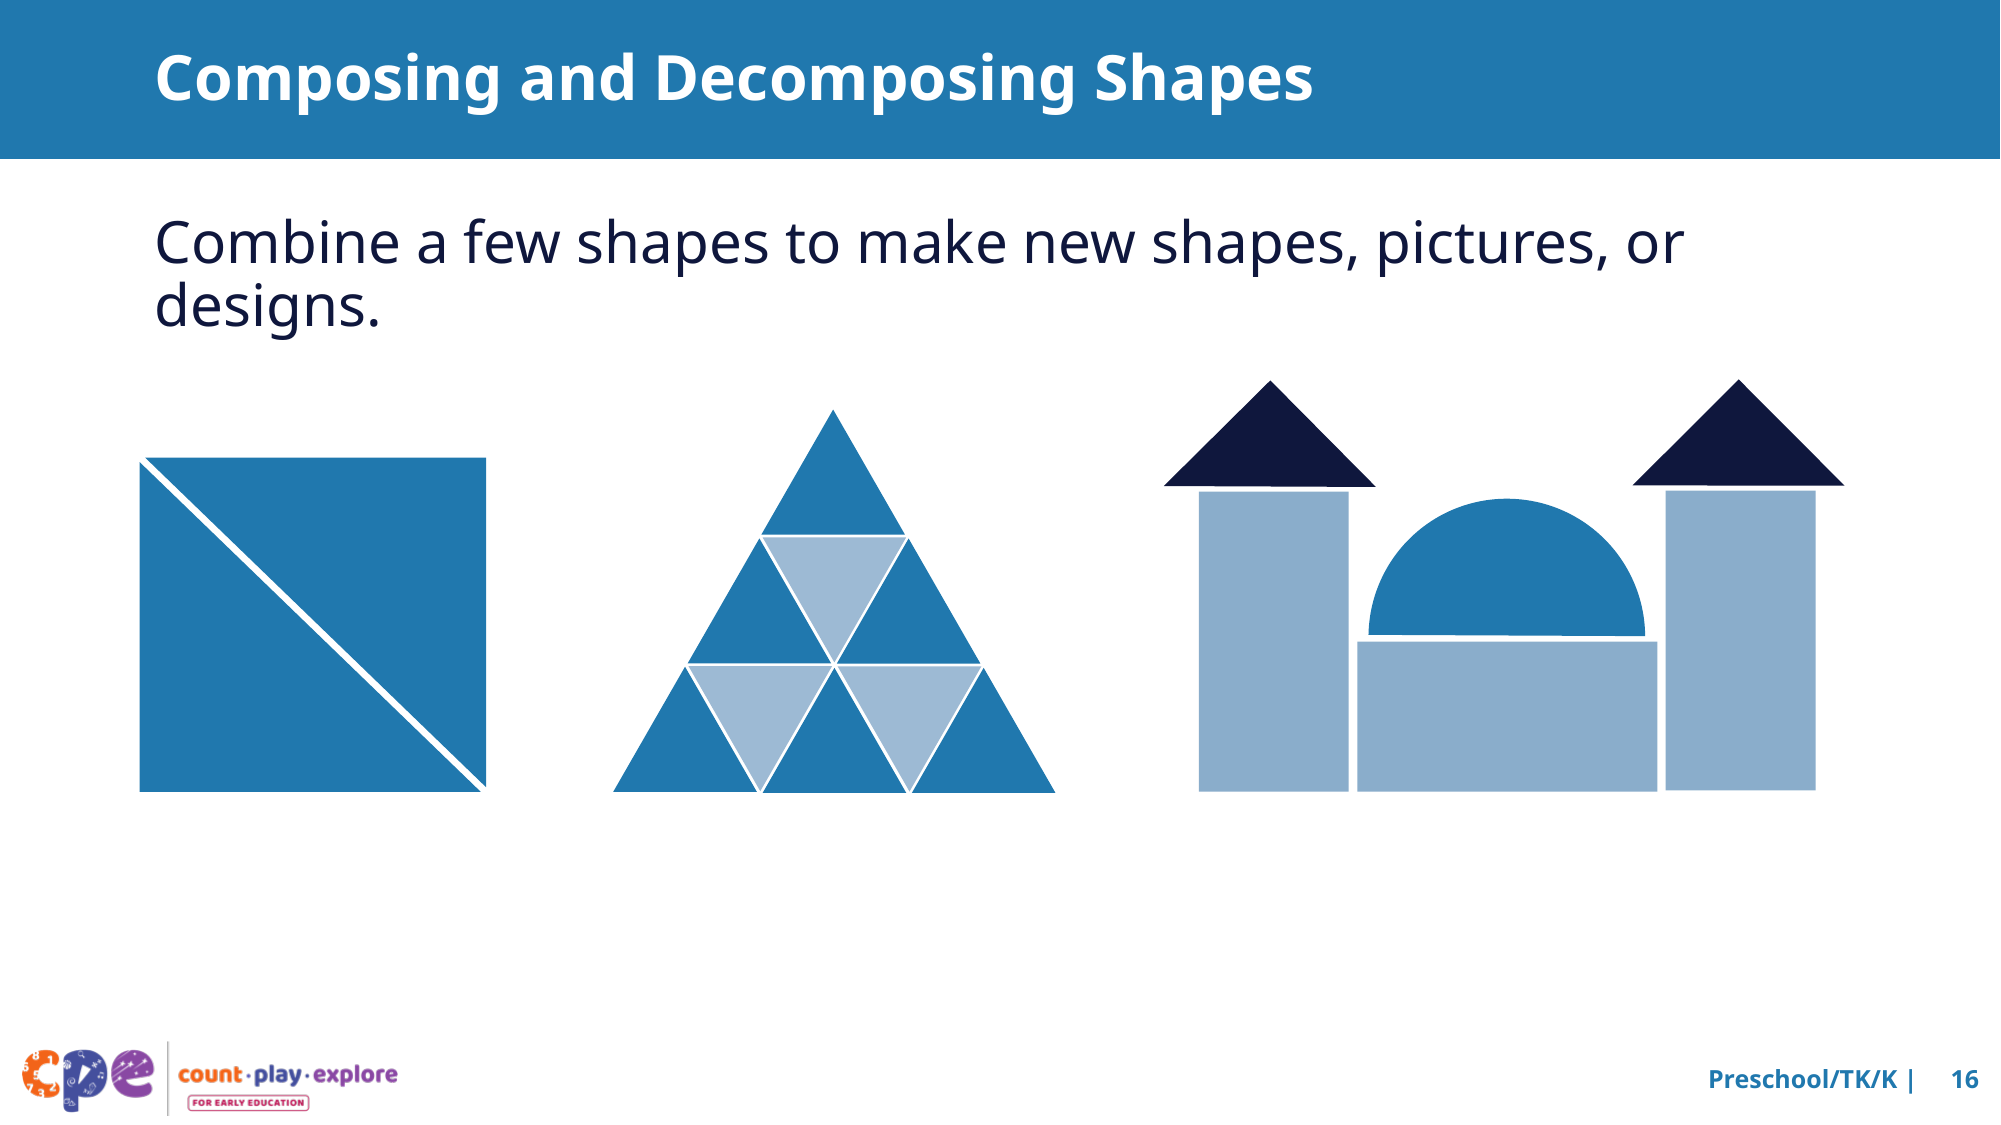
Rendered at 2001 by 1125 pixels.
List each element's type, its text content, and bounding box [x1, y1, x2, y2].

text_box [139, 409, 1816, 794]
picture [22, 1041, 398, 1116]
list Combine a few shapes to make new shapes, pictures, or designs. [139, 205, 1917, 367]
title Composing and Decomposing Shapes [139, 38, 1917, 123]
